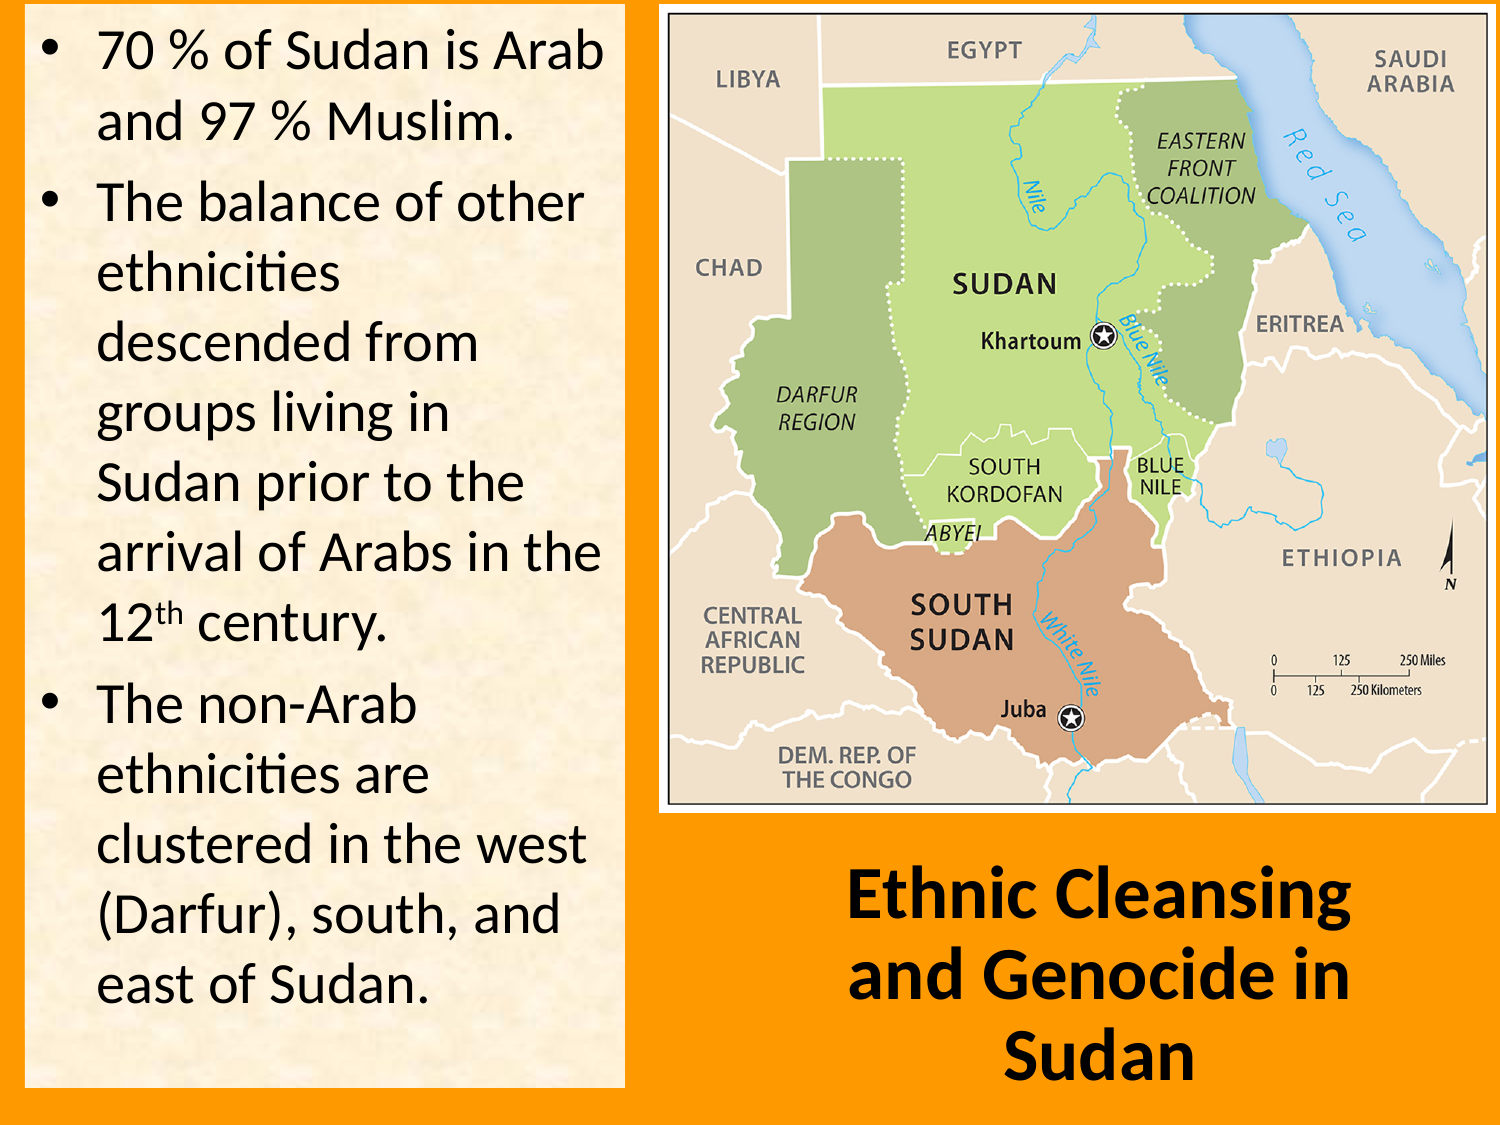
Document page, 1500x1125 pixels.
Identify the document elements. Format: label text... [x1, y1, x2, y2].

picture [659, 3, 1496, 813]
list 70 % of Sudan is Arab and 97 % Muslim. The balance of other ethnicities descended from groups living in Sudan prior to the arrival of Arabs in the 12th century. The non-Arab ethnicities are clustered in the west (Darfur), south, and east of Sudan. [24, 4, 625, 1088]
text_box Ethnic Cleansing and Genocide in Sudan [799, 846, 1400, 1102]
